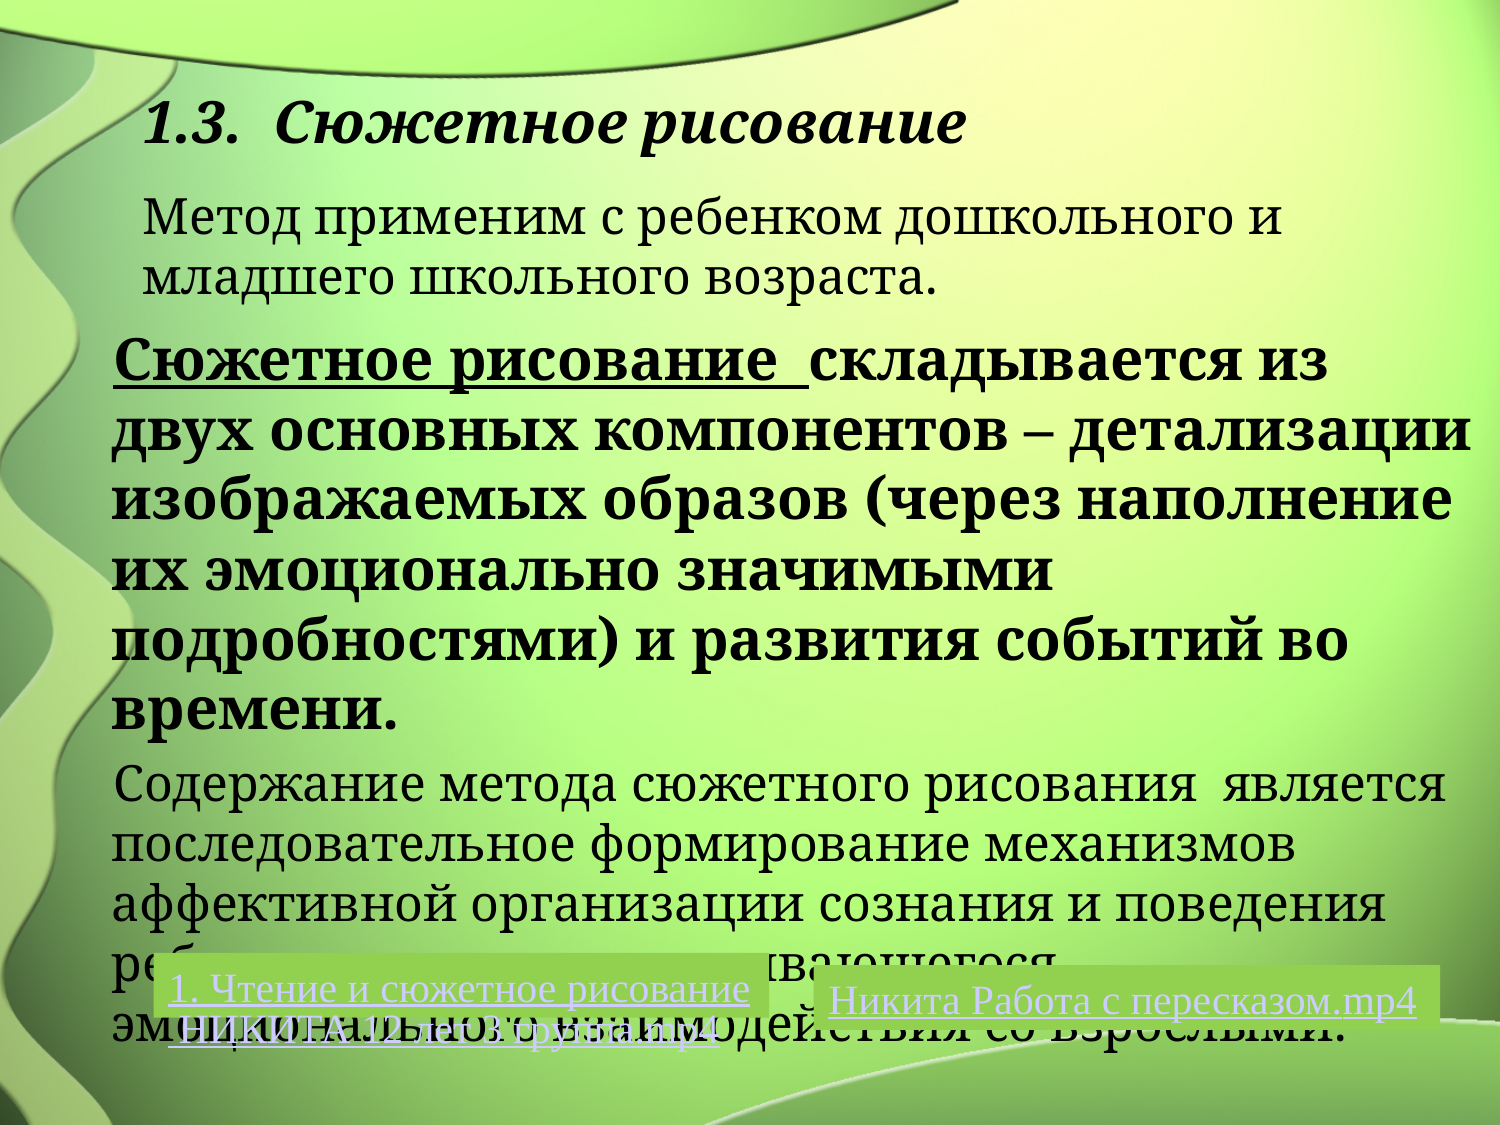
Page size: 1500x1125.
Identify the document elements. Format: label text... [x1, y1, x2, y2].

text_box 1. Чтение и сюжетное рисование НИКИТА 12 лет 3 группа.mp4 [153, 952, 770, 1018]
picture [0, 0, 1500, 1125]
text_box Никита Работа с пересказом.mp4 [813, 965, 1441, 1030]
title 1.3. Сюжетное рисование Метод применим с ребенком дошкольного и младшего школьного возраста. [127, 152, 1500, 308]
list Сюжетное рисование складывается из двух основных компонентов – детализации изображаемых образов (через наполнение их эмоционально значимыми подробностями) и развития событий во времени. Содержание метода сюжетного рисования является последовательное формирование механизмов аффективной организации сознания и поведения ребенка в ситуации развивающегося эмоционального взаимодействия со взрослыми. [37, 314, 1500, 1070]
